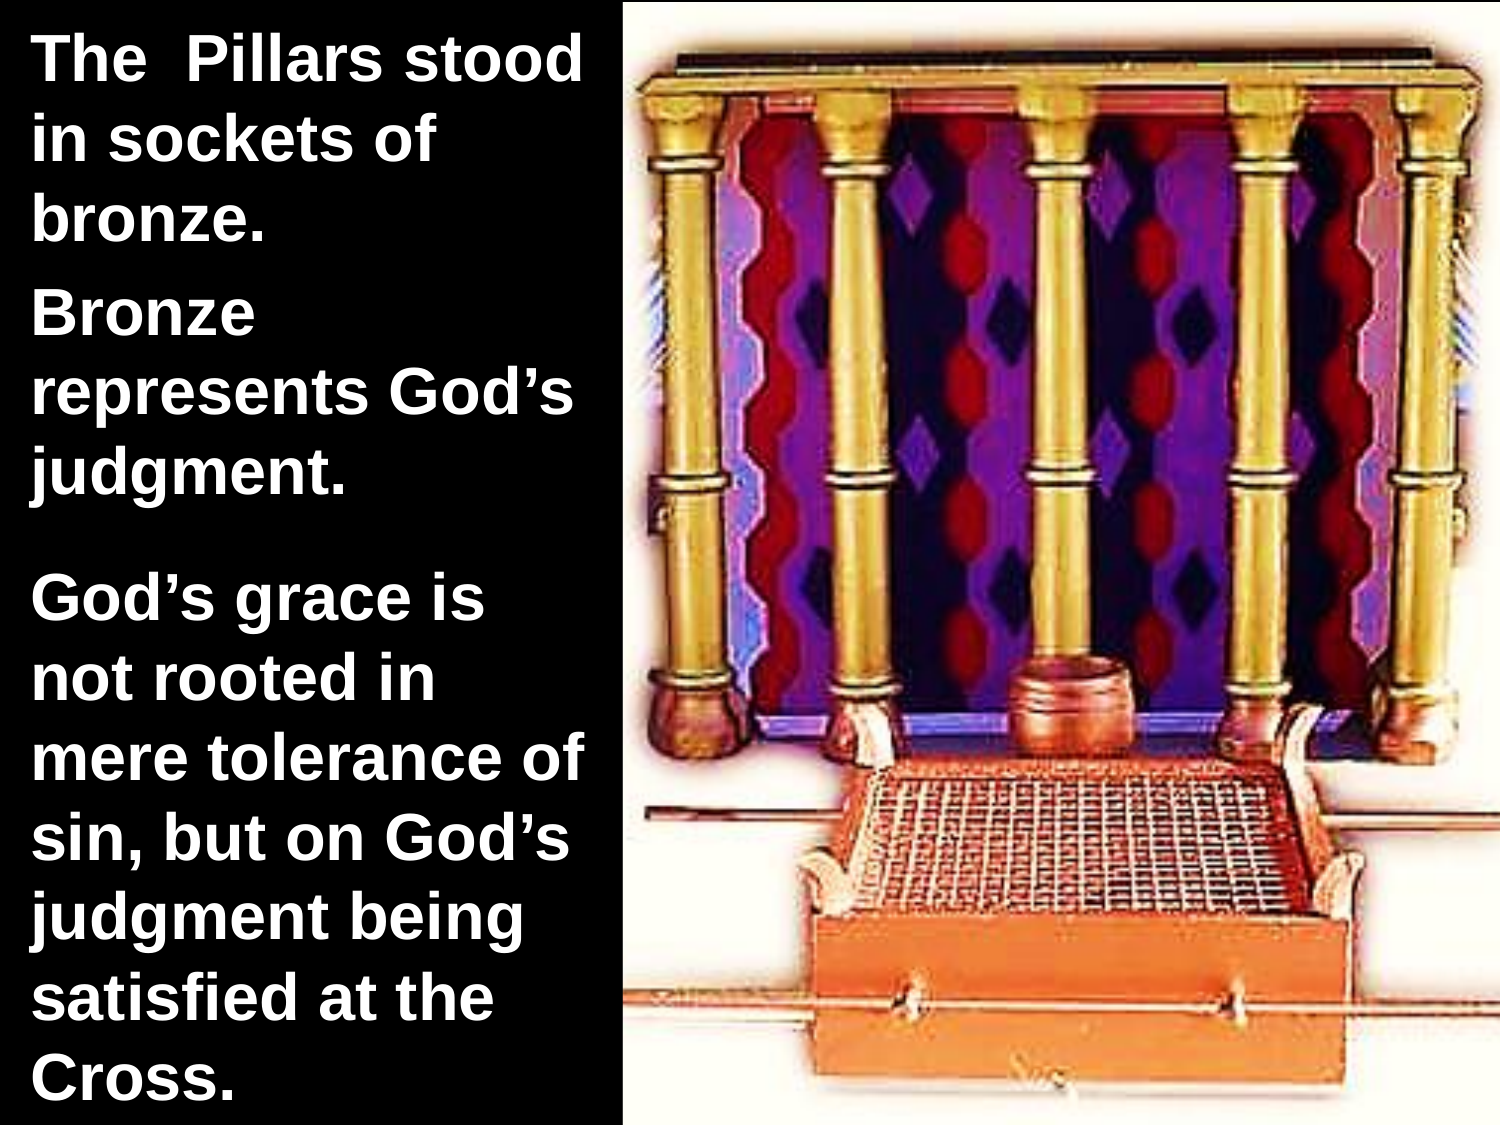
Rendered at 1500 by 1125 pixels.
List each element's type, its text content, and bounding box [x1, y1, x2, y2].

list The Pillars stood in sockets of bronze. Bronze represents God’s judgment. God’s grace is not rooted in mere tolerance of sin, but on God’s judgment being satisfied at the Cross. [0, 0, 623, 1125]
picture [622, 2, 1500, 1125]
